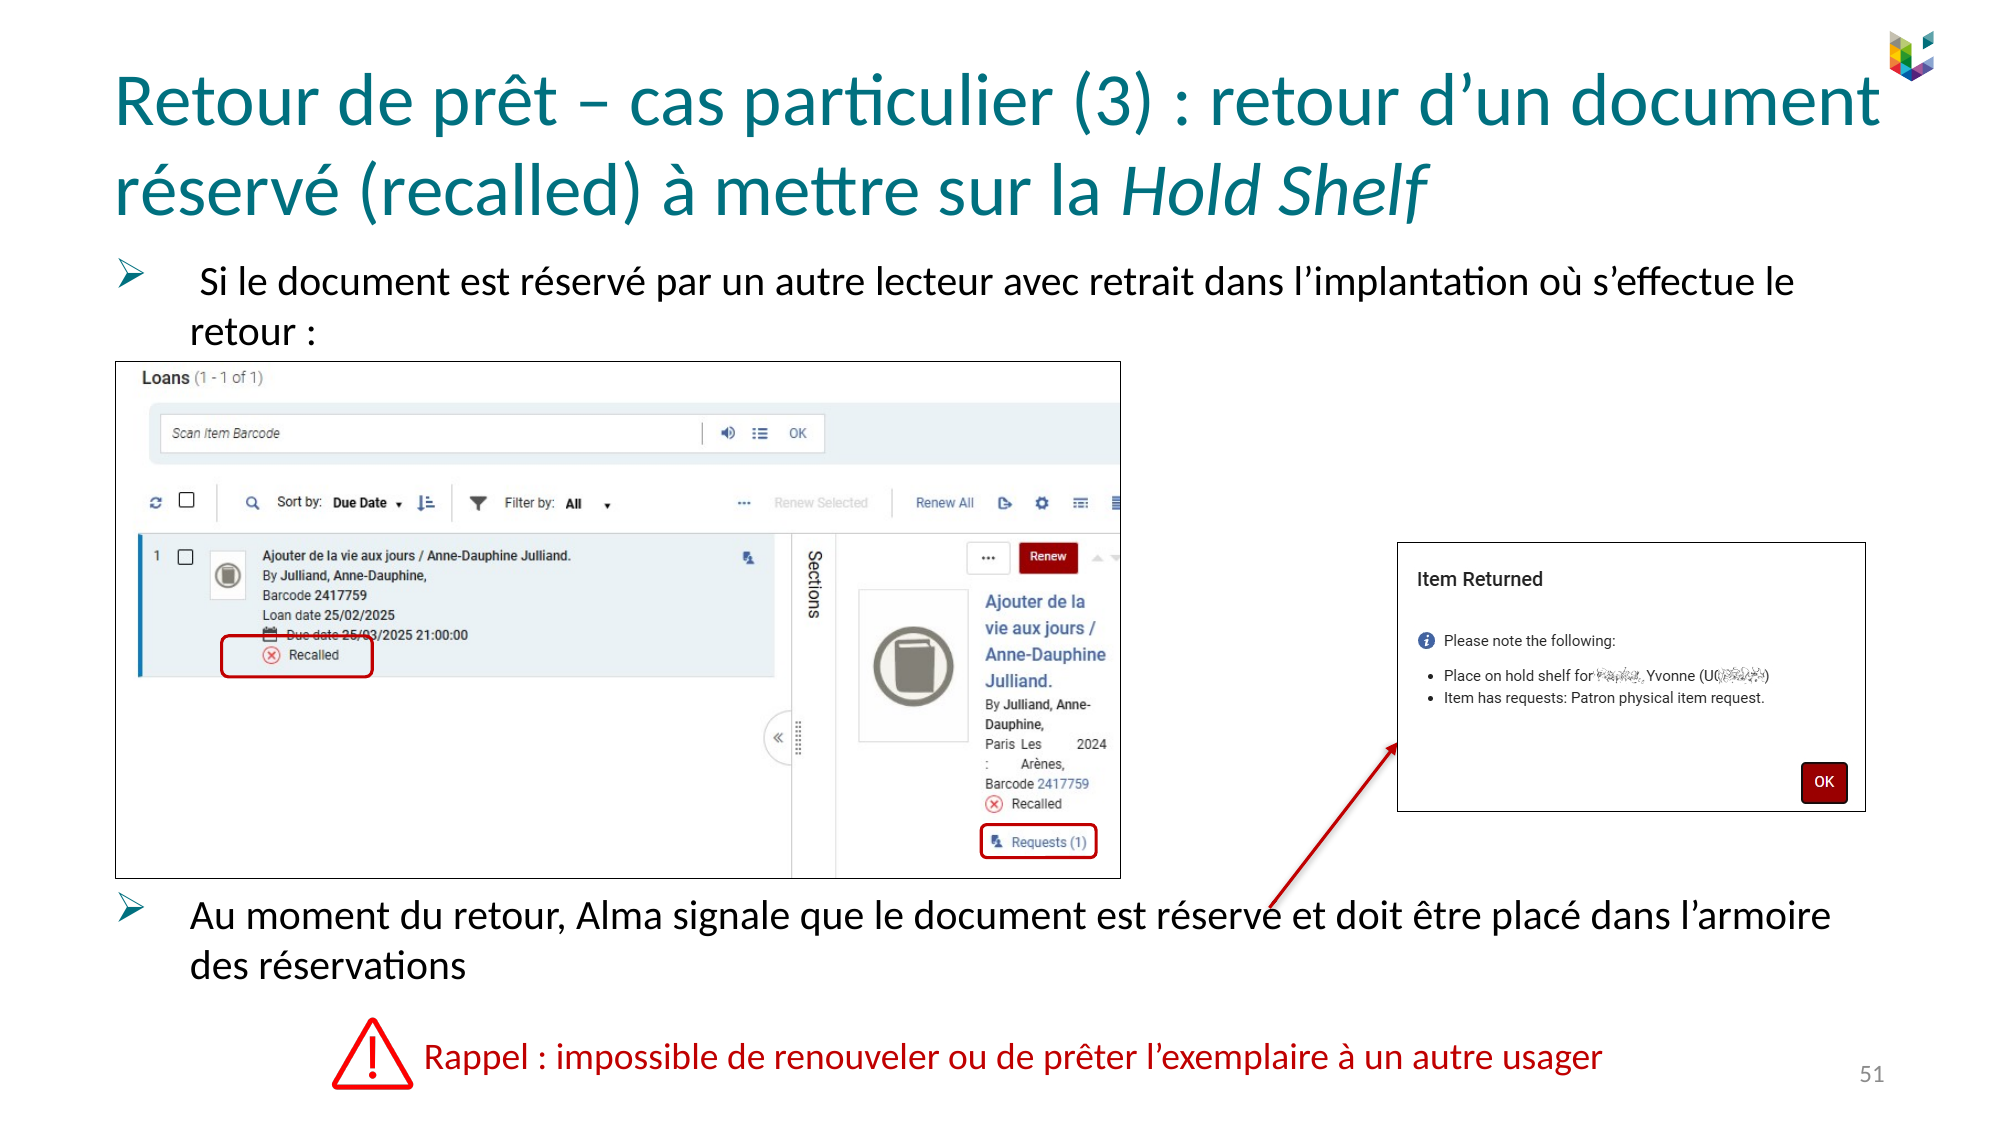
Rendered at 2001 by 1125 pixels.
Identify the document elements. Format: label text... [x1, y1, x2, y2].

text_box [1269, 741, 1398, 909]
picture [329, 1009, 416, 1097]
text_box Rappel : impossible de renouveler ou de prêter l’exemplaire à un autre usager​​ [421, 1024, 1688, 1085]
picture [1397, 542, 1866, 812]
list Si le document est réservé par un autre lecteur avec retrait dans l’implantation où s’effectue le retour : Au moment du retour, Alma signale que le document est réservé et doit être placé dans l’armoire des réservations [99, 246, 1900, 1059]
slide_number 51 [1433, 1042, 1900, 1103]
picture [115, 361, 1121, 879]
picture [1870, 11, 1953, 101]
title Retour de prêt – cas particulier (3) : retour d’un document réservé (recalled) à mettre sur la Hold Shelf [99, 51, 1900, 230]
